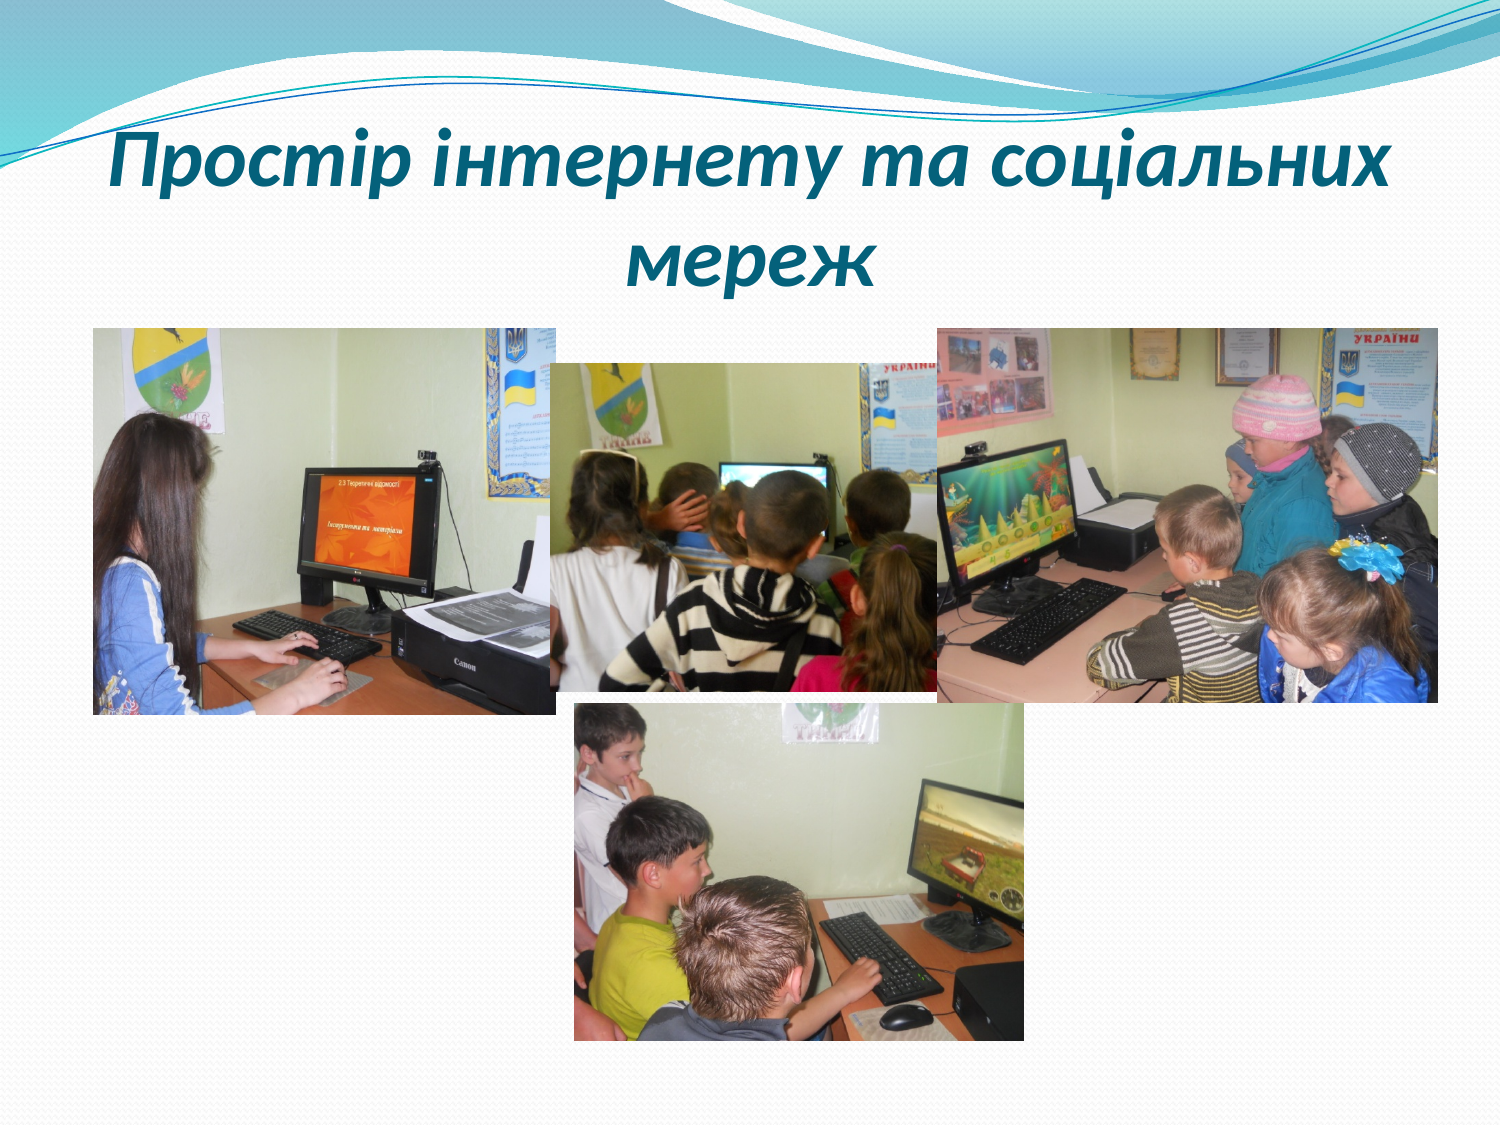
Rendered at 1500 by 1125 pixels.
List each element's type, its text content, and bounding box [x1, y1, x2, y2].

picture [573, 327, 1438, 1041]
picture [93, 327, 932, 715]
title Простір інтернету та соціальних мереж [75, 93, 1425, 303]
